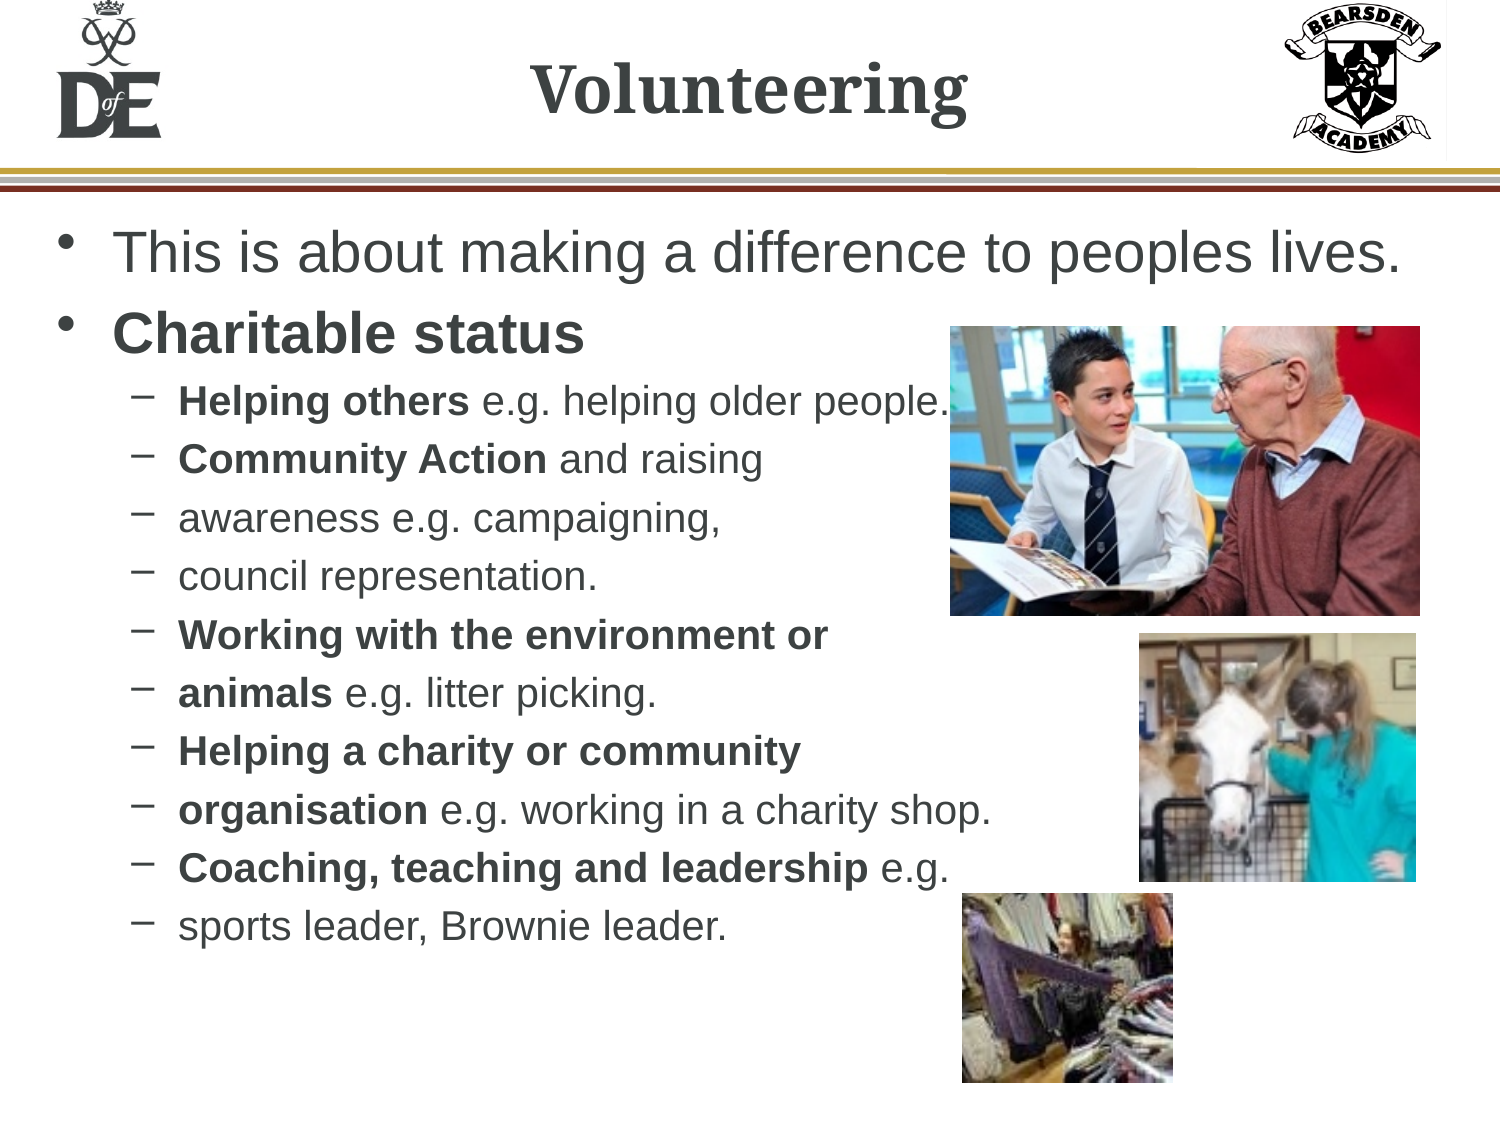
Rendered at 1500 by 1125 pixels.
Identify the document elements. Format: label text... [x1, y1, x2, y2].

picture [1139, 633, 1416, 882]
picture [950, 326, 1420, 616]
picture [962, 892, 1173, 1083]
list This is about making a difference to peoples lives. Charitable status Helping others e.g. helping older people. Community Action and raising awareness e.g. campaigning, council representation. Working with the environment or animals e.g. litter picking. Helping a charity or community organisation e.g. working in a charity shop. Coaching, teaching and leadership e.g. sports leader, Brownie leader. [41, 206, 1447, 1124]
picture [1281, 0, 1448, 162]
title Volunteering [41, 0, 1459, 173]
picture [55, 0, 169, 154]
